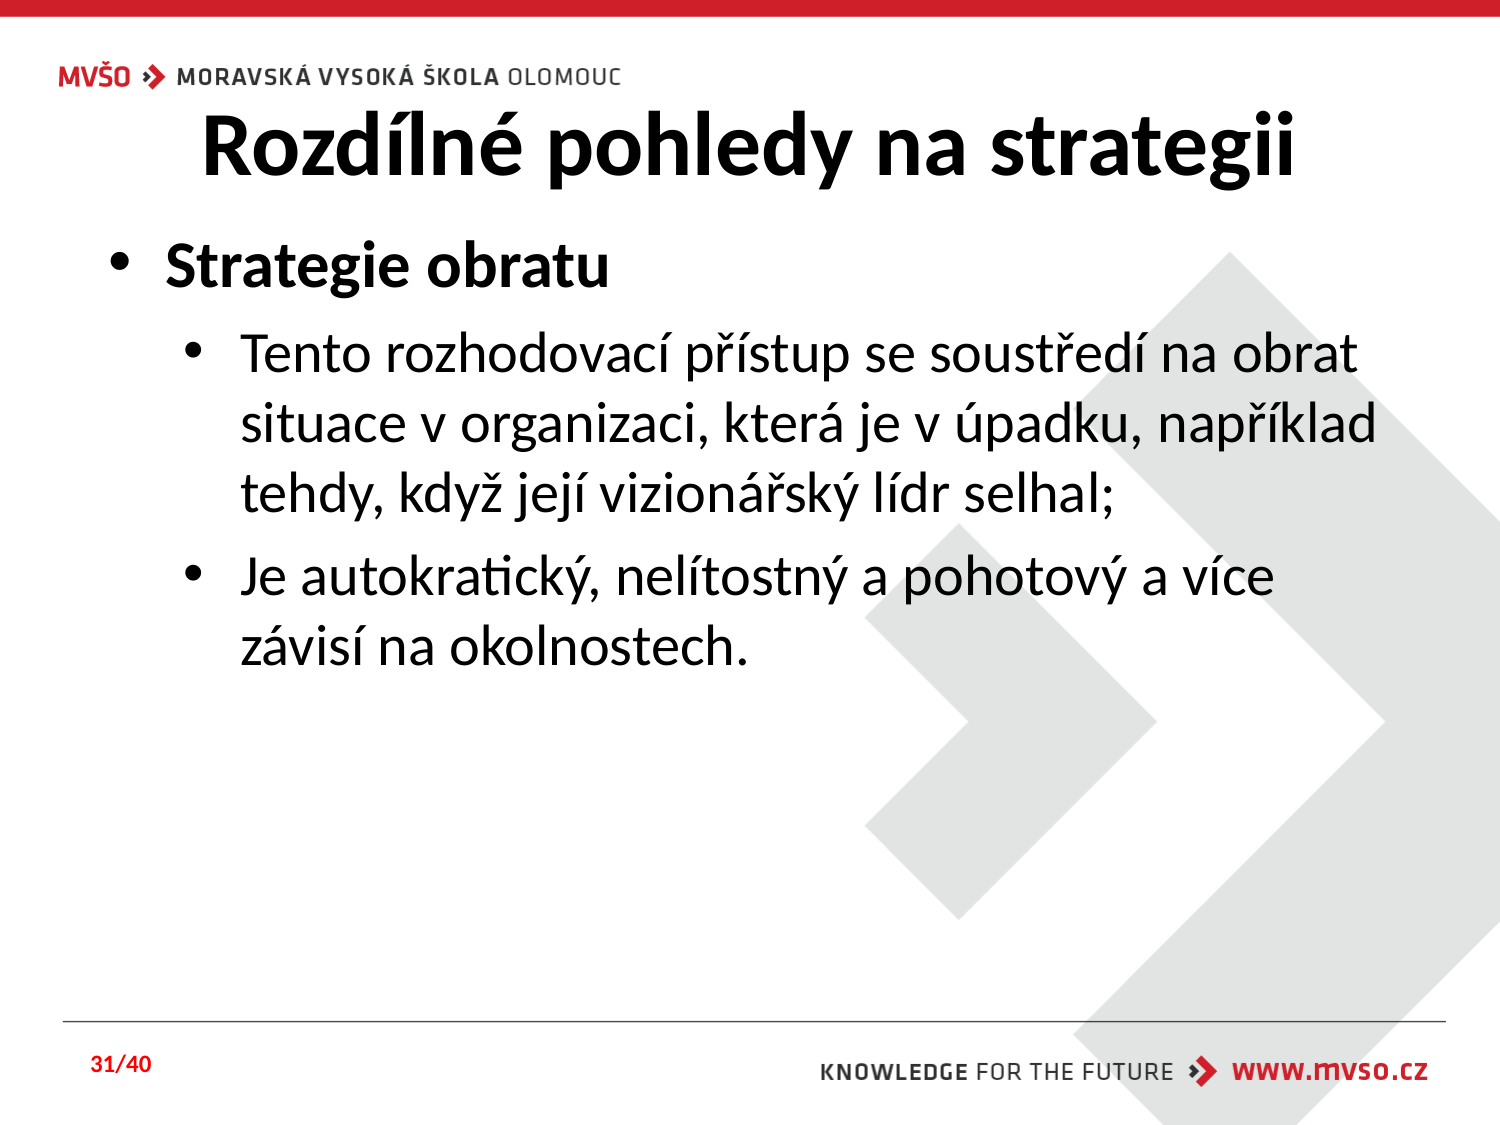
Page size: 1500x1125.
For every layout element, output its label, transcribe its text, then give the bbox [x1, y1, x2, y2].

picture [0, 0, 1500, 1125]
title Rozdílné pohledy na strategii [75, 45, 1425, 213]
text_box 31/40 [74, 1040, 213, 1085]
list Strategie obratu Tento rozhodovací přístup se soustředí na obrat situace v organizaci, která je v úpadku, například tehdy, když její vizionářský lídr selhal; Je autokratický, nelítostný a pohotový a více závisí na okolnostech. [75, 213, 1425, 956]
